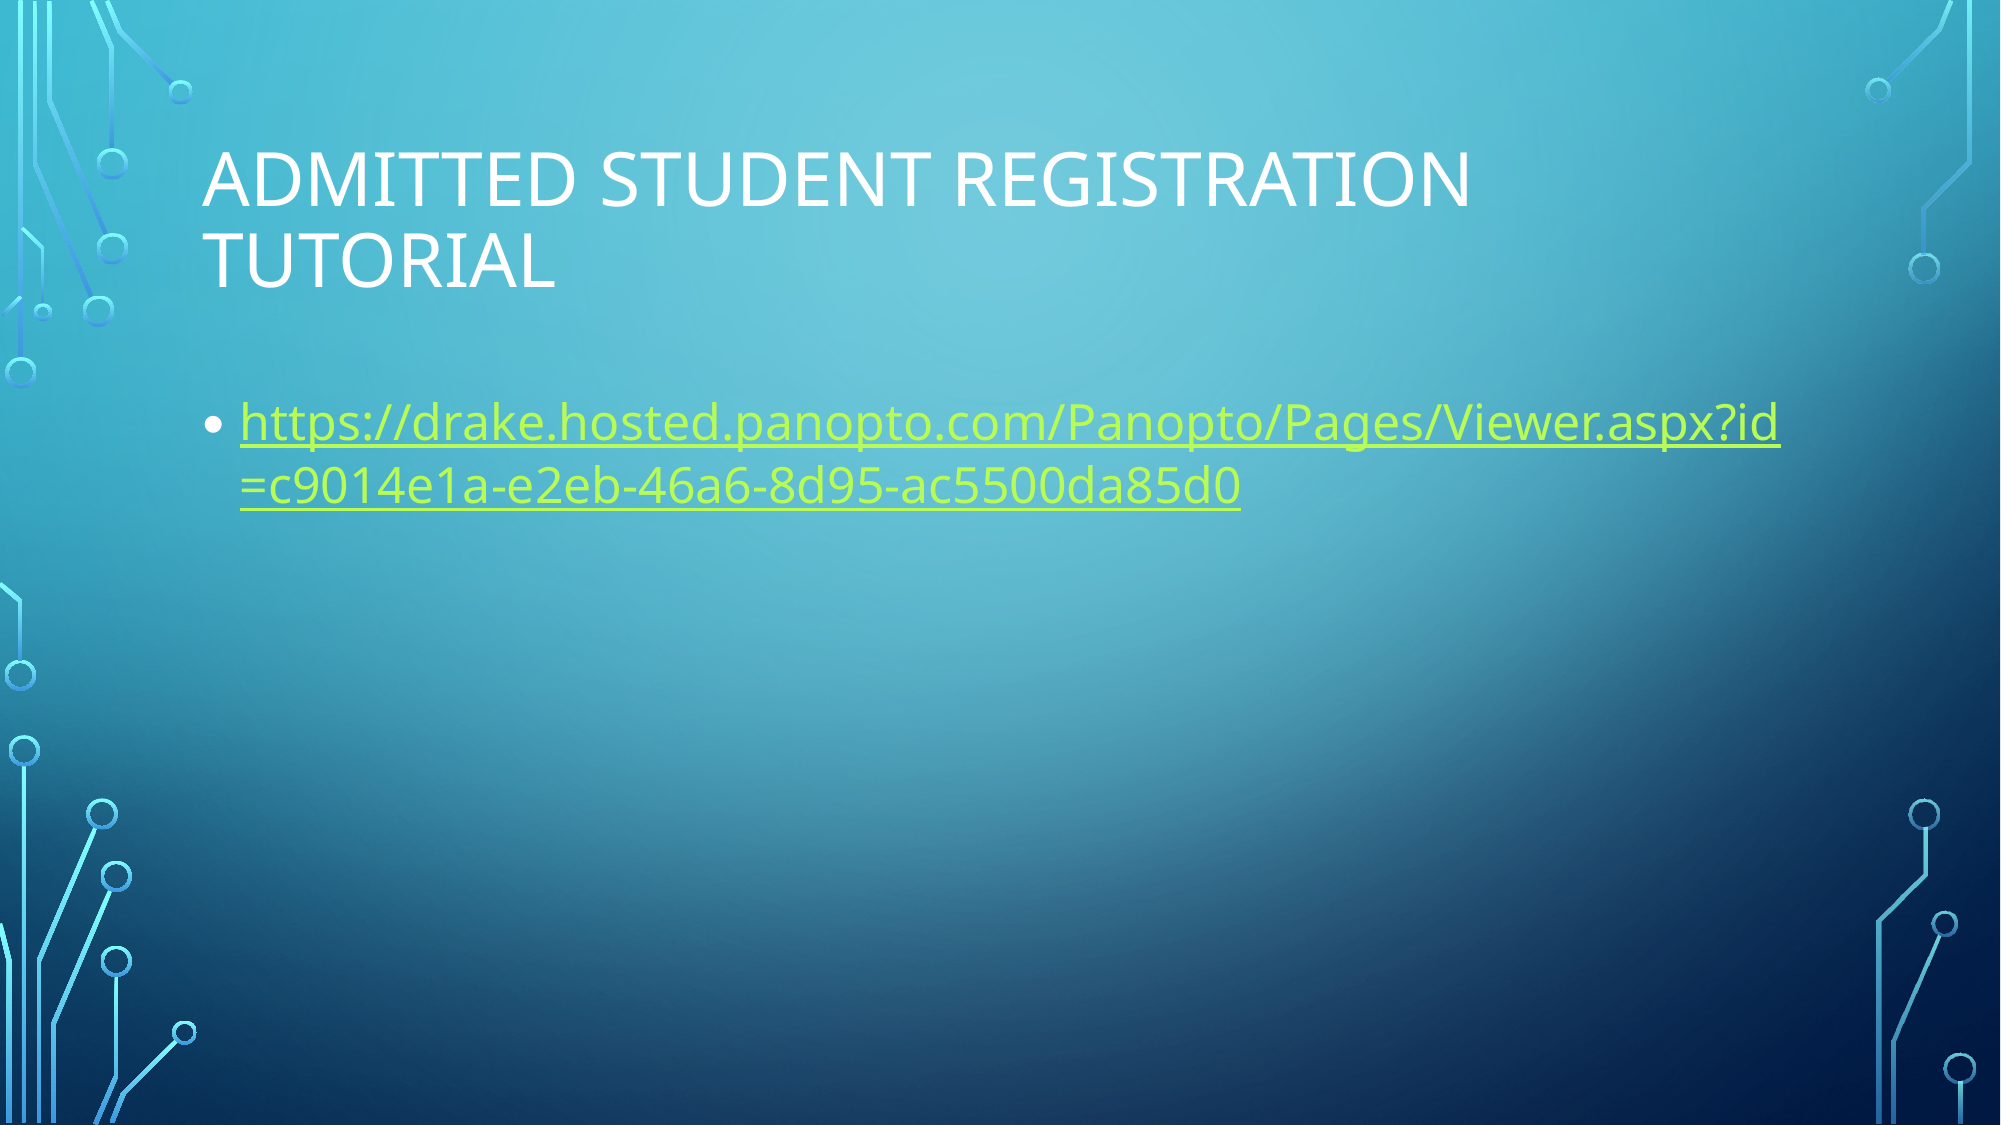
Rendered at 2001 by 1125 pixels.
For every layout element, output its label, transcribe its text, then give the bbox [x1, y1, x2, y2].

title Admitted student registration tutorial [187, 101, 1813, 344]
list https://drake.hosted.panopto.com/Panopto/Pages/Viewer.aspx?id=c9014e1a-e2eb-46a6-8d95-ac5500da85d0 [187, 369, 1813, 950]
